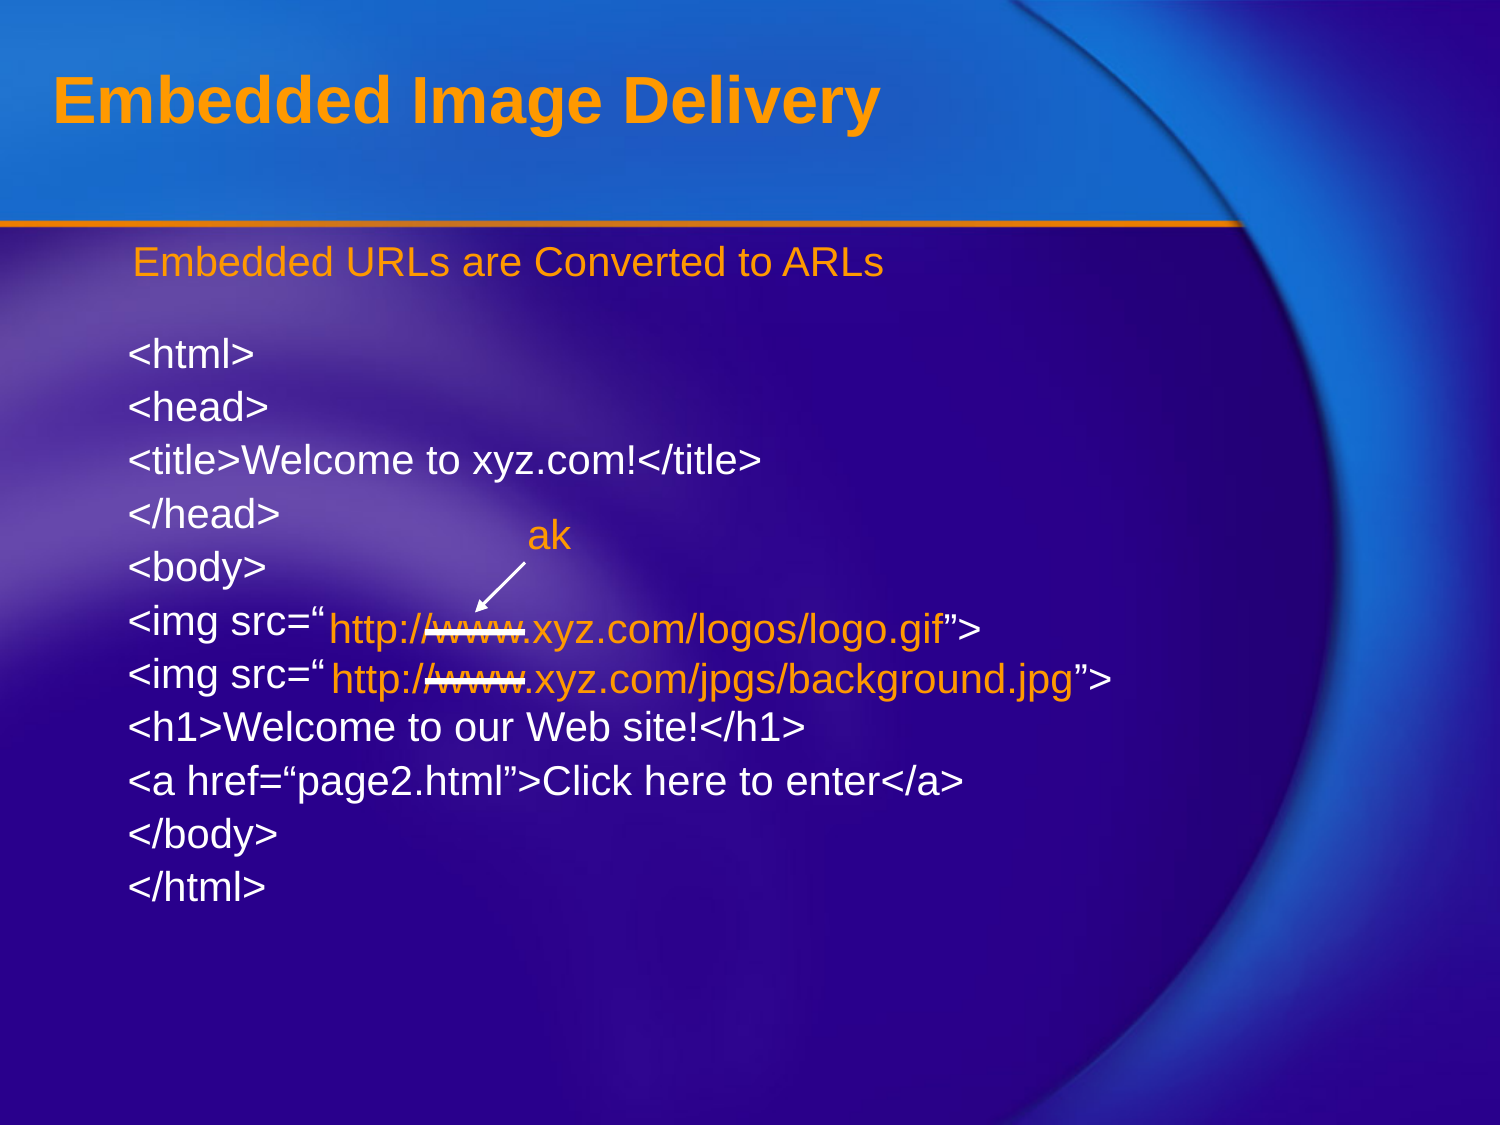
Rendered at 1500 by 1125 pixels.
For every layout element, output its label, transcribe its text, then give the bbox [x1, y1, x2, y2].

text_box http://www.xyz.com/jpgs/background.jpg”> [316, 649, 1128, 710]
list <html> <head> <title>Welcome to xyz.com!</title> </head> <body> <img src=“ <img src=“ <h1>Welcome to our Web site!</h1> <a href=“page2.html”>Click here to enter</a> </body> </html> [112, 324, 1338, 1000]
title Embedded Image Delivery [37, 37, 1213, 225]
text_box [117, 227, 901, 682]
picture [0, 0, 1500, 1125]
text_box http://www.xyz.com/logos/logo.gif”> [904, 599, 998, 649]
